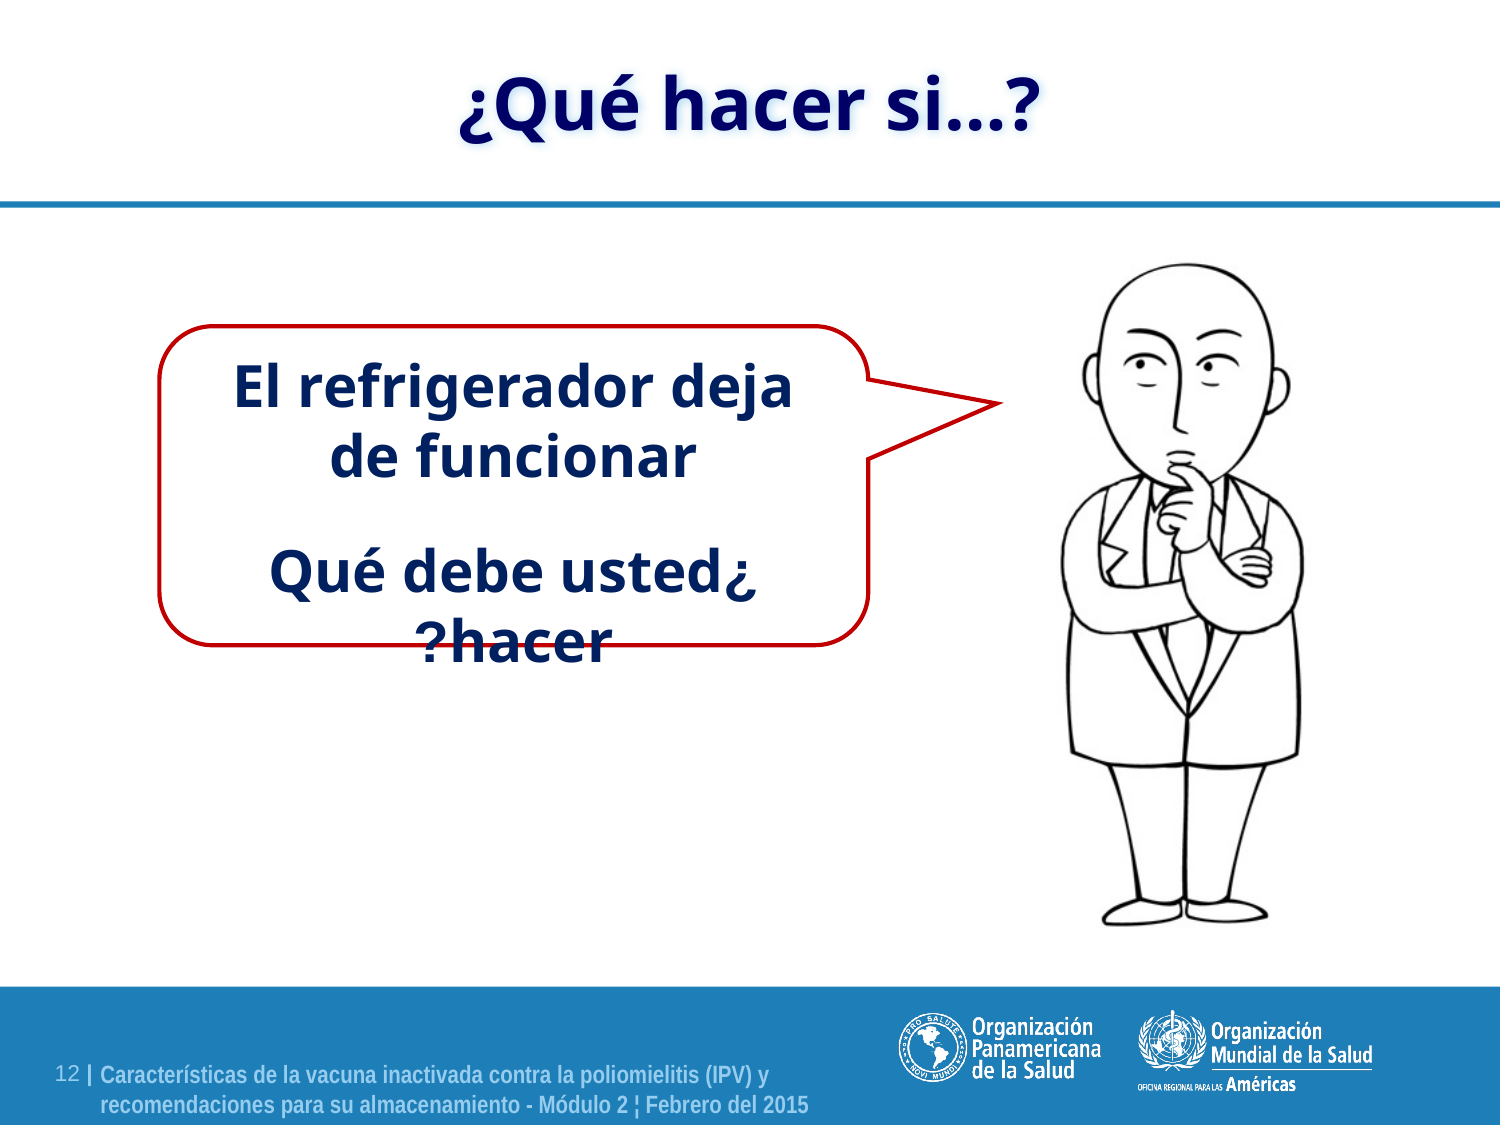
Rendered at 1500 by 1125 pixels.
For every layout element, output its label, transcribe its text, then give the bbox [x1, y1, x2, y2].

picture [938, 255, 1411, 936]
text_box ¿Qué hacer si…? [0, 0, 1500, 204]
text_box El refrigerador deja de funcionar ¿Qué debe usted hacer? [159, 326, 933, 646]
picture [891, 987, 1382, 1111]
